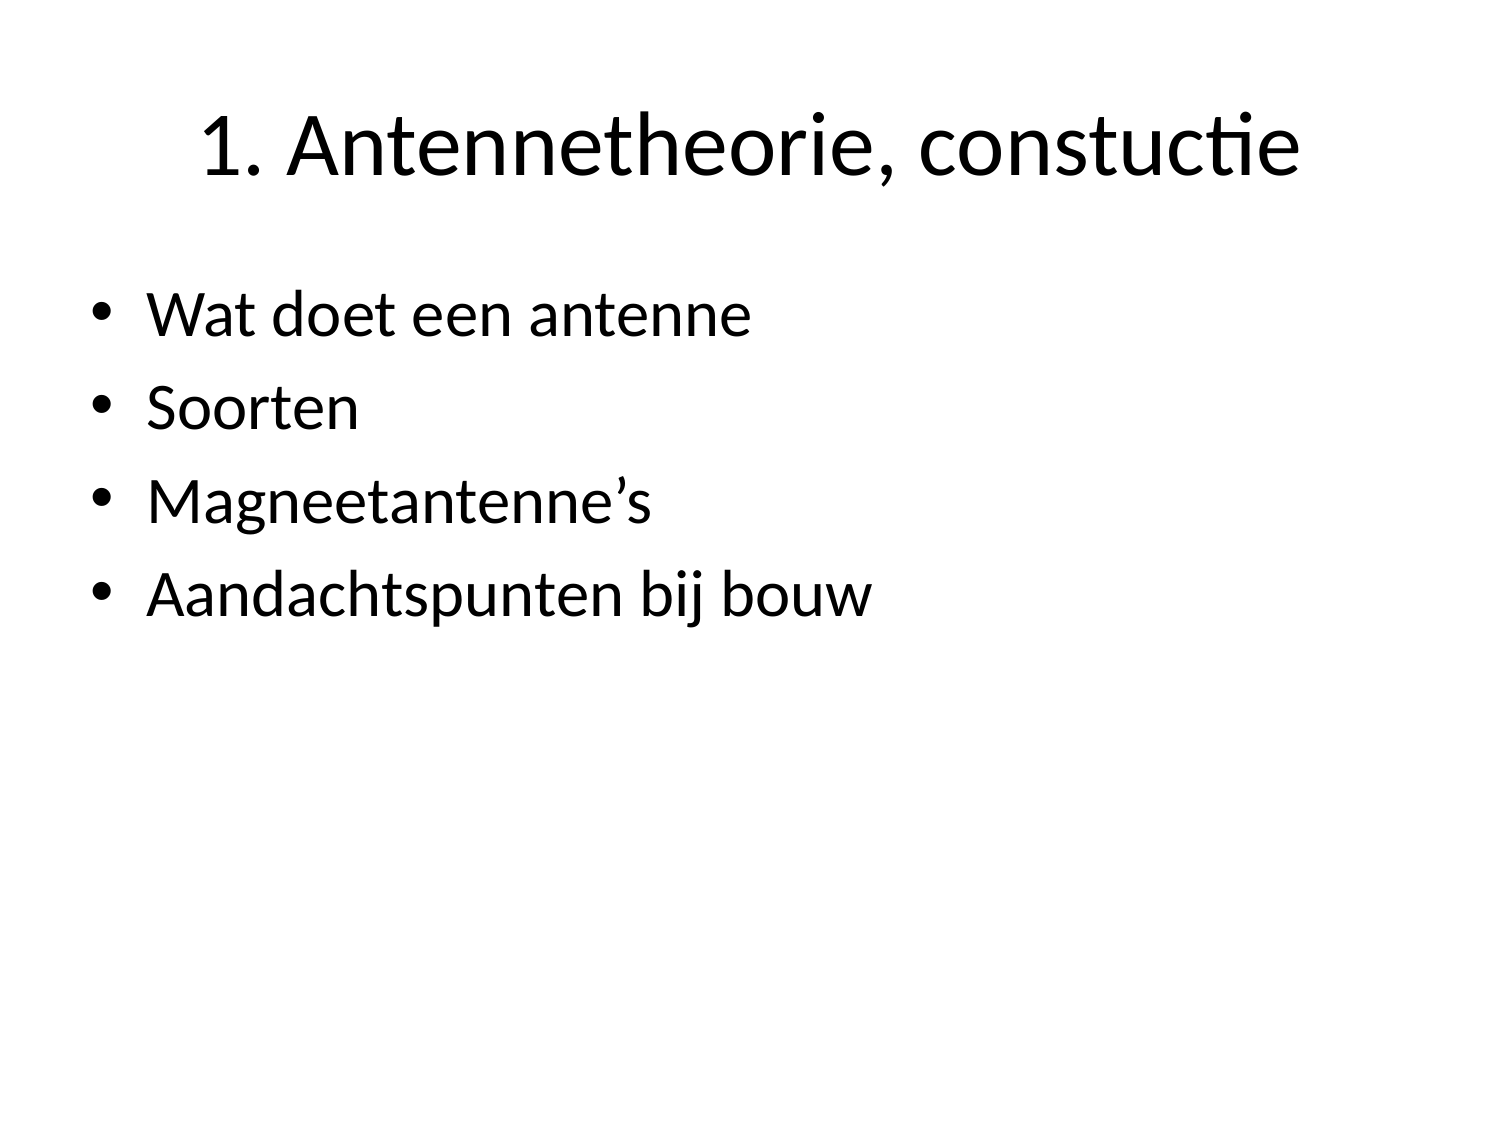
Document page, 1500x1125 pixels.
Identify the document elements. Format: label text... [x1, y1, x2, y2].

title 1. Antennetheorie, constuctie [75, 45, 1425, 233]
list Wat doet een antenne Soorten Magneetantenne’s Aandachtspunten bij bouw [75, 262, 1425, 1005]
